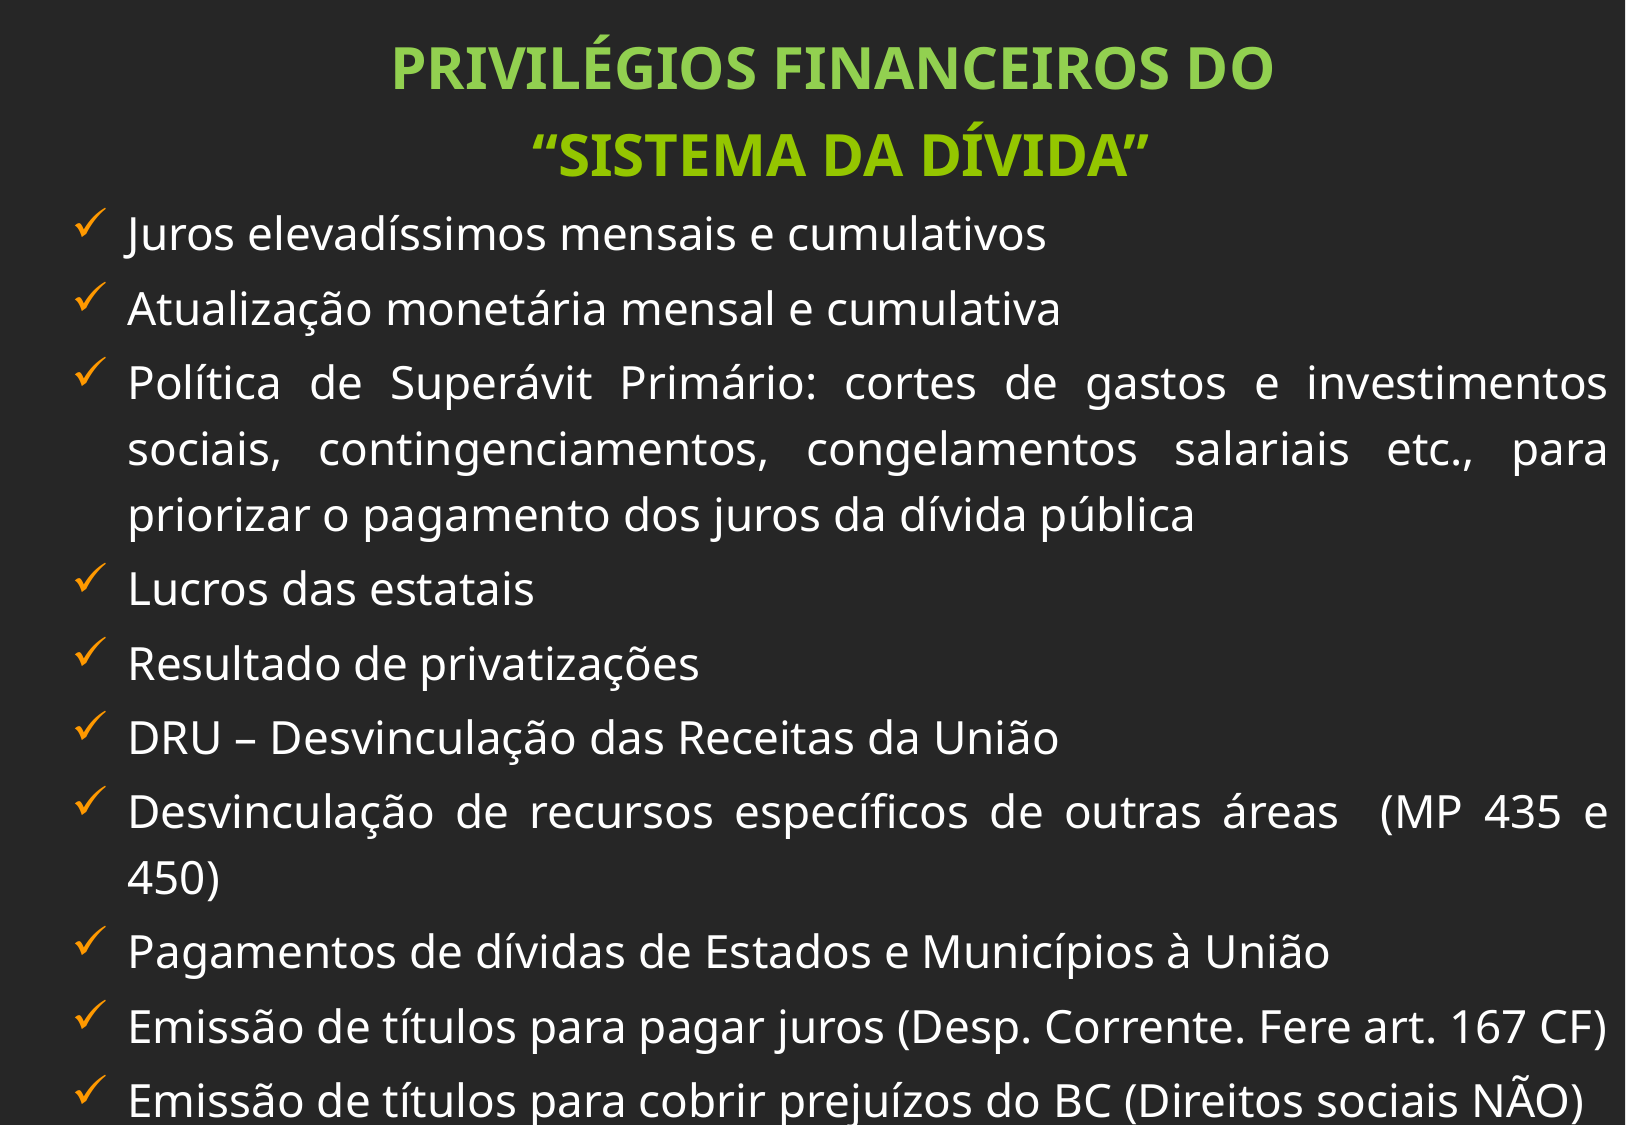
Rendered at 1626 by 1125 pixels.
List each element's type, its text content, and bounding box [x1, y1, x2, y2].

text_box PRIVILÉGIOS FINANCEIROS DO “SISTEMA DA DÍVIDA” Juros elevadíssimos mensais e cumulativos Atualização monetária mensal e cumulativa Política de Superávit Primário: cortes de gastos e investimentos sociais, contingenciamentos, congelamentos salariais etc., para priorizar o pagamento dos juros da dívida pública Lucros das estatais Resultado de privatizações DRU – Desvinculação das Receitas da União Desvinculação de recursos específicos de outras áreas (MP 435 e 450) Pagamentos de dívidas de Estados e Municípios à União Emissão de títulos para pagar juros (Desp. Corrente. Fere art. 167 CF) Emissão de títulos para cobrir prejuízos do BC (Direitos sociais NÃO) Ausência de limites para custo da política monetária (LRF não limita) [56, 42, 1625, 1125]
